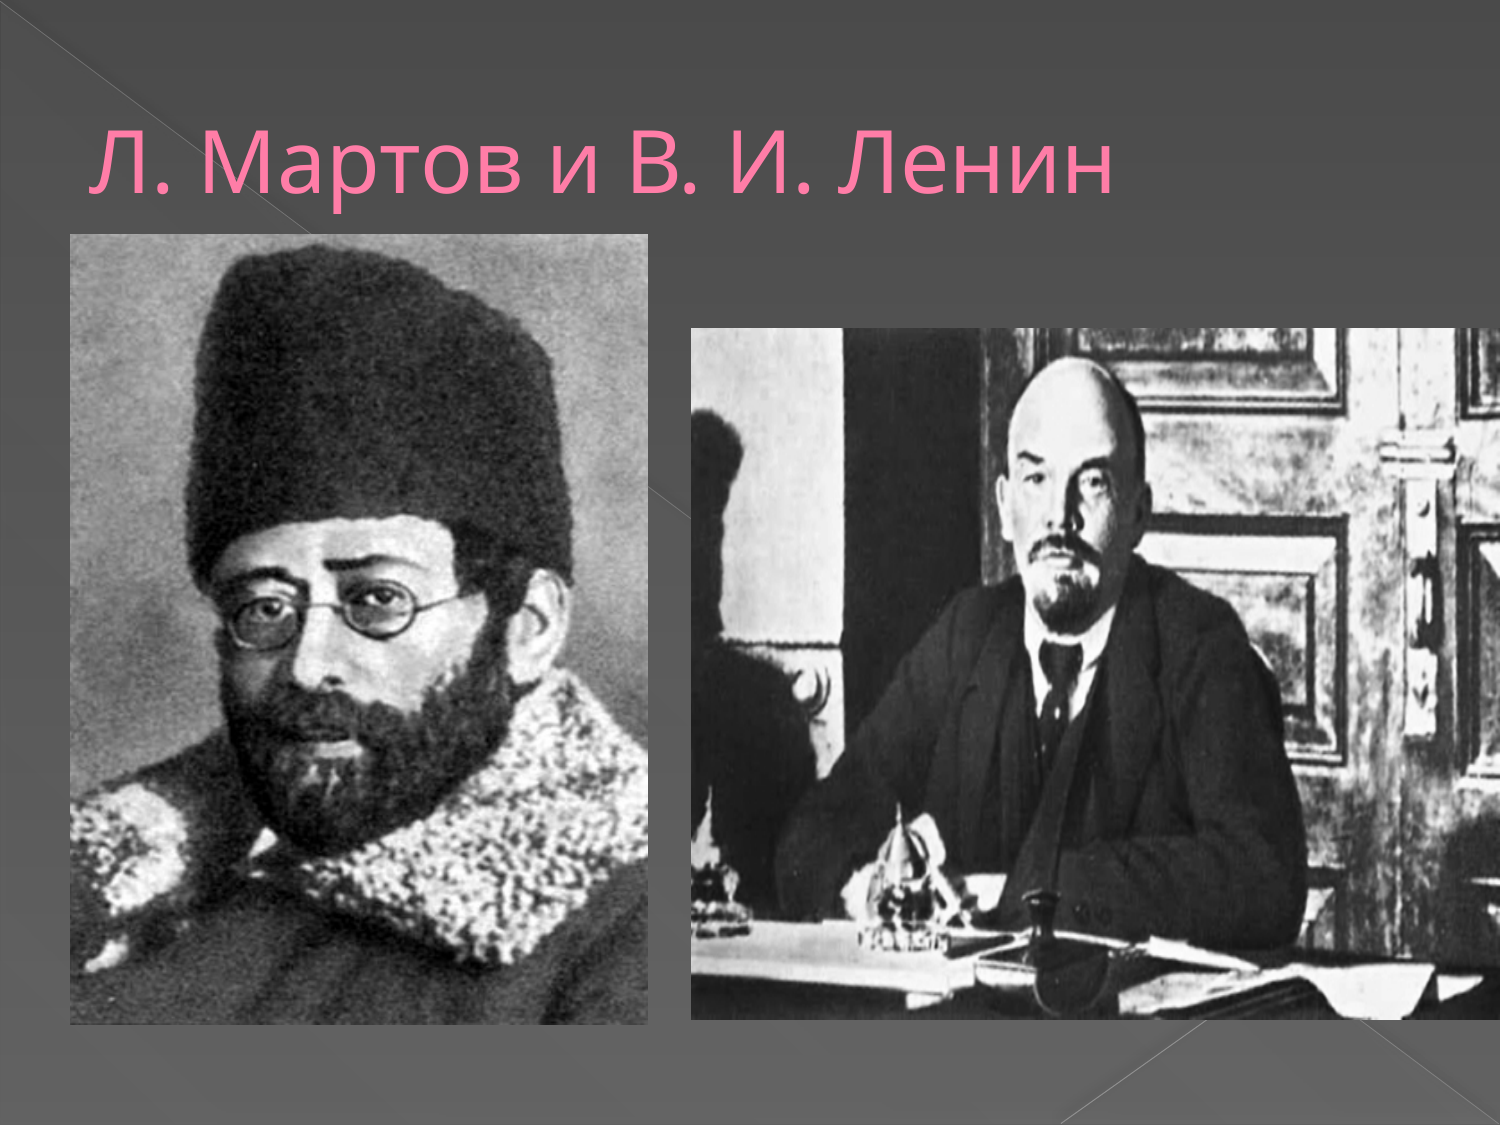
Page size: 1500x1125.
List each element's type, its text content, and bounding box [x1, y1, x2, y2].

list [691, 327, 1500, 1020]
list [70, 234, 648, 1026]
title Л. Мартов и В. И. Ленин [75, 43, 1425, 274]
